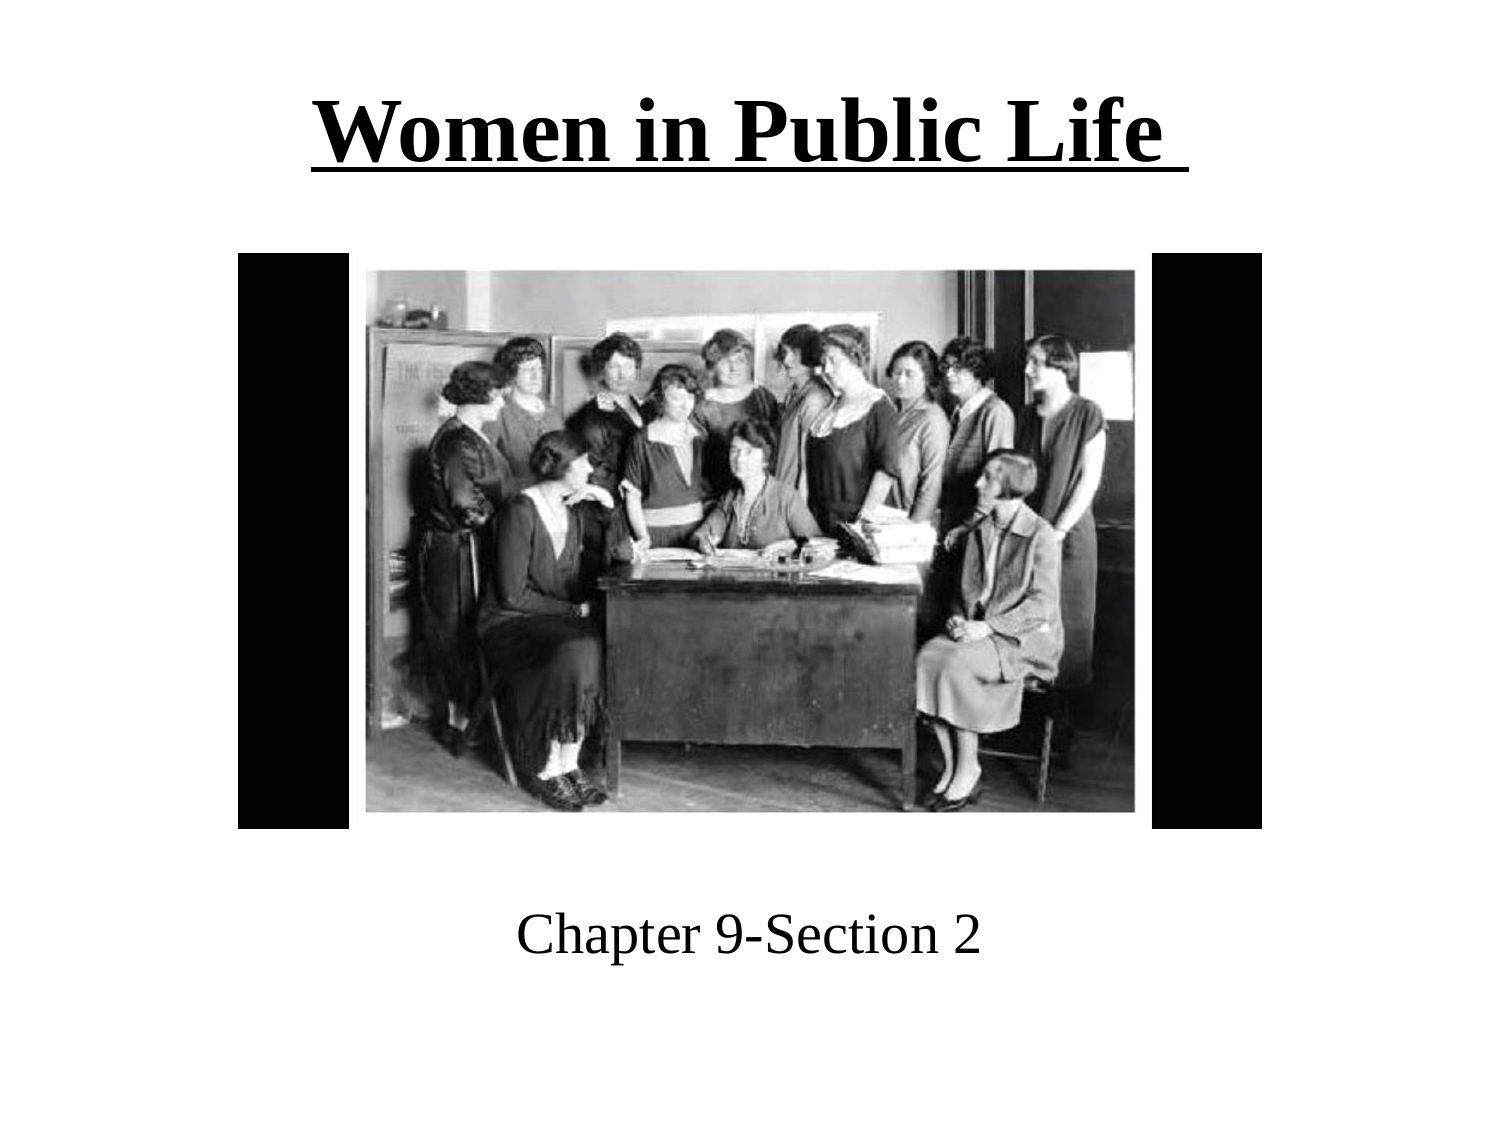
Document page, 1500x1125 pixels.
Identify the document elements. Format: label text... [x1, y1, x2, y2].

title Women in Public Life [112, 50, 1388, 200]
subtitle Chapter 9-Section 2 [462, 887, 1038, 1013]
picture [238, 253, 1262, 829]
